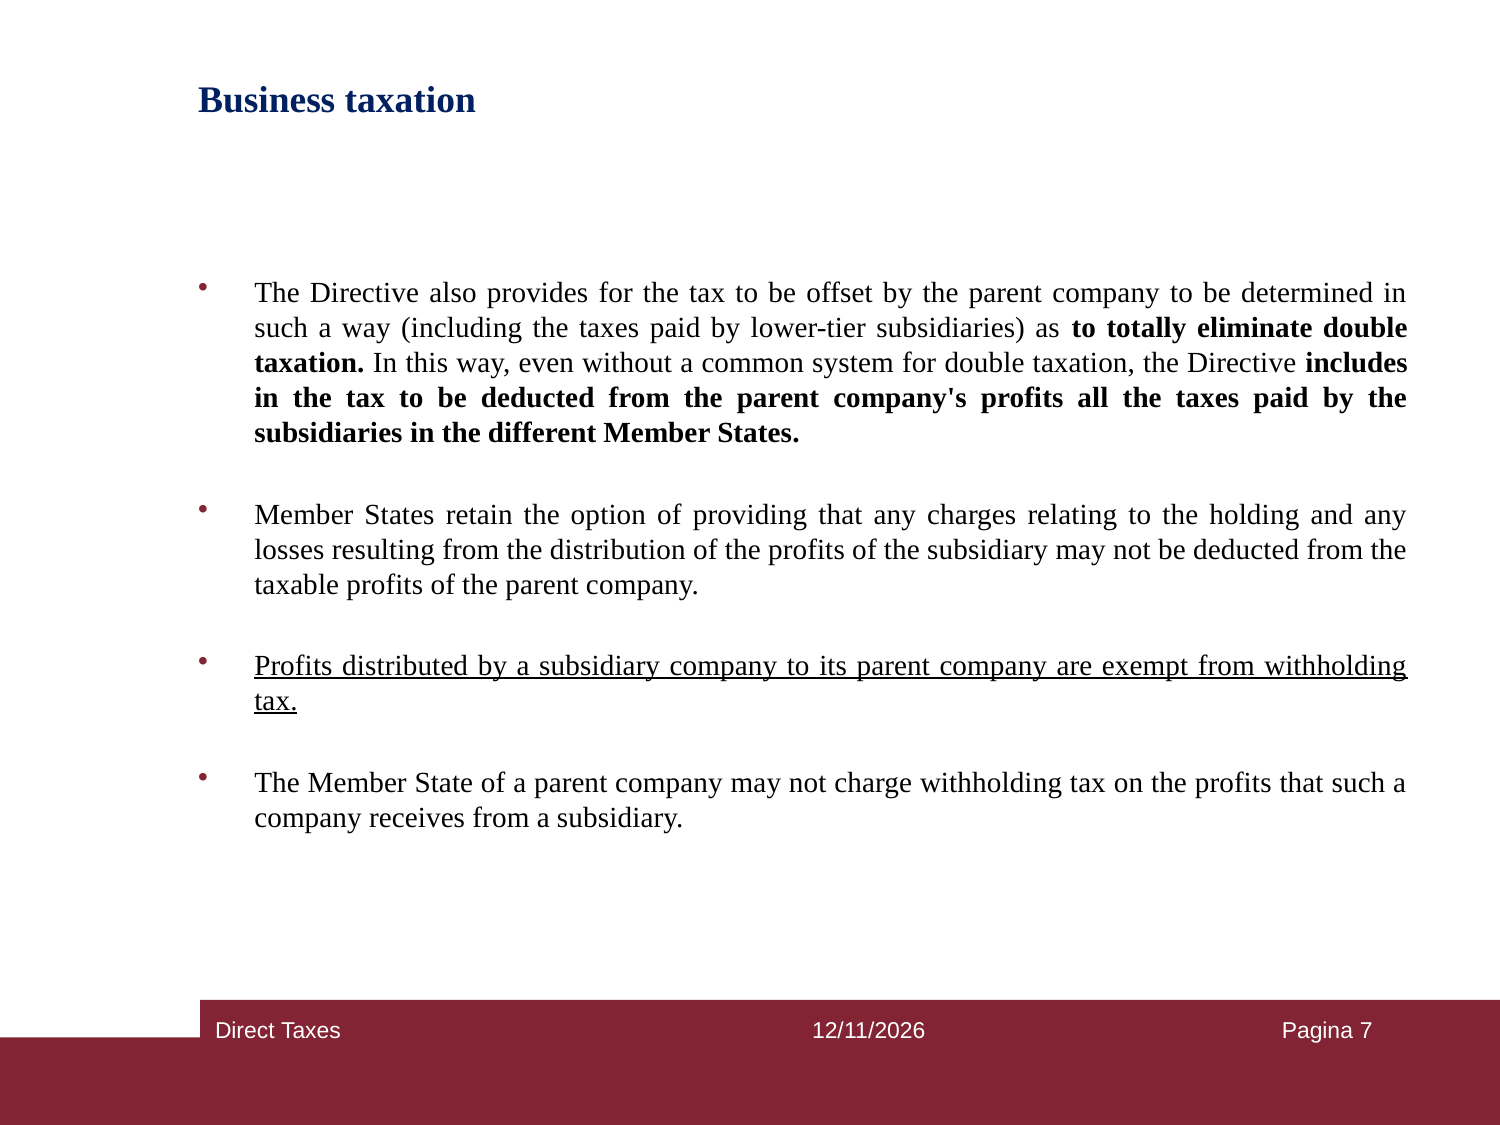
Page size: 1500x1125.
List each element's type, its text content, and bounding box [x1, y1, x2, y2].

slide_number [712, 1008, 1025, 1084]
title Business taxation [182, 66, 1424, 151]
list The Directive also provides for the tax to be offset by the parent company to be determined in such a way (including the taxes paid by lower-tier subsidiaries) as to totally eliminate double taxation. In this way, even without a common system for double taxation, the Directive includes in the tax to be deducted from the parent company's profits all the taxes paid by the subsidiaries in the different Member States. Member States retain the option of providing that any charges relating to the holding and any losses resulting from the distribution of the profits of the subsidiary may not be deducted from the taxable profits of the parent company. Profits distributed by a subsidiary company to its parent company are exempt from withholding tax. The Member State of a parent company may not charge withholding tax on the profits that such a company receives from a subsidiary. [182, 184, 1424, 963]
slide_number Pagina 7 [1074, 1008, 1388, 1084]
footer Direct Taxes [200, 1008, 675, 1084]
